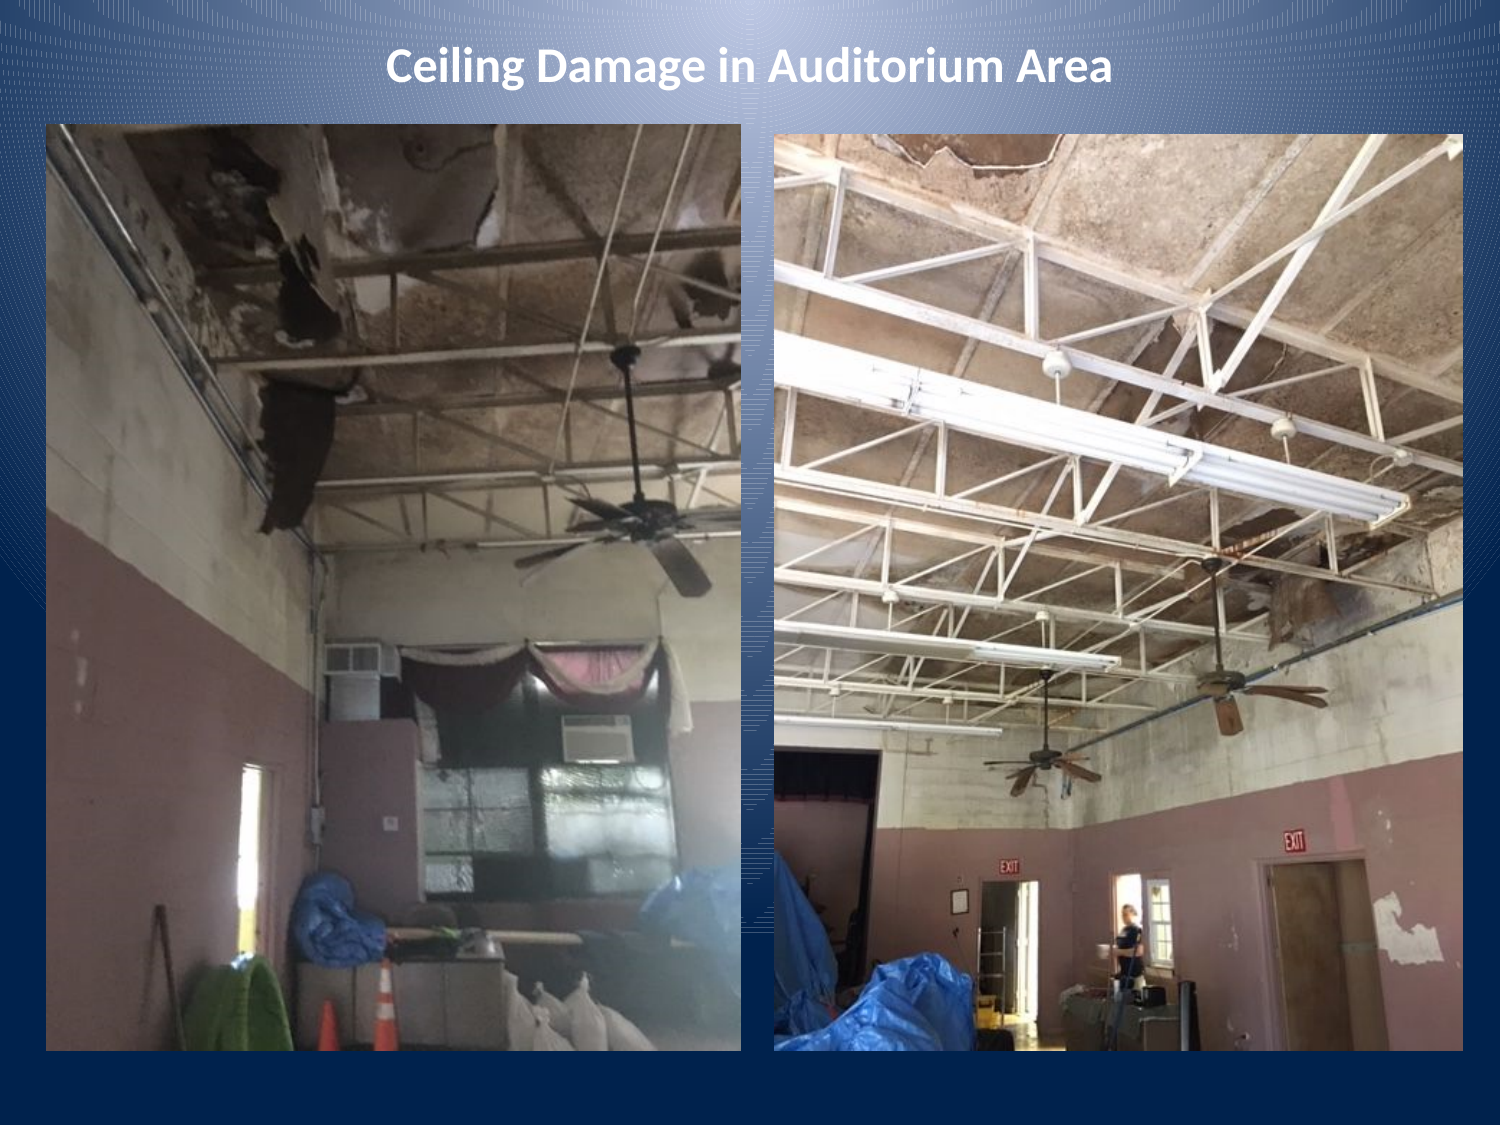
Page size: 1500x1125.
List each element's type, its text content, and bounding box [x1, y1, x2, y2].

picture [46, 124, 741, 1052]
text_box Ceiling Damage in Auditorium Area [50, 24, 1450, 100]
picture [774, 134, 1463, 1052]
